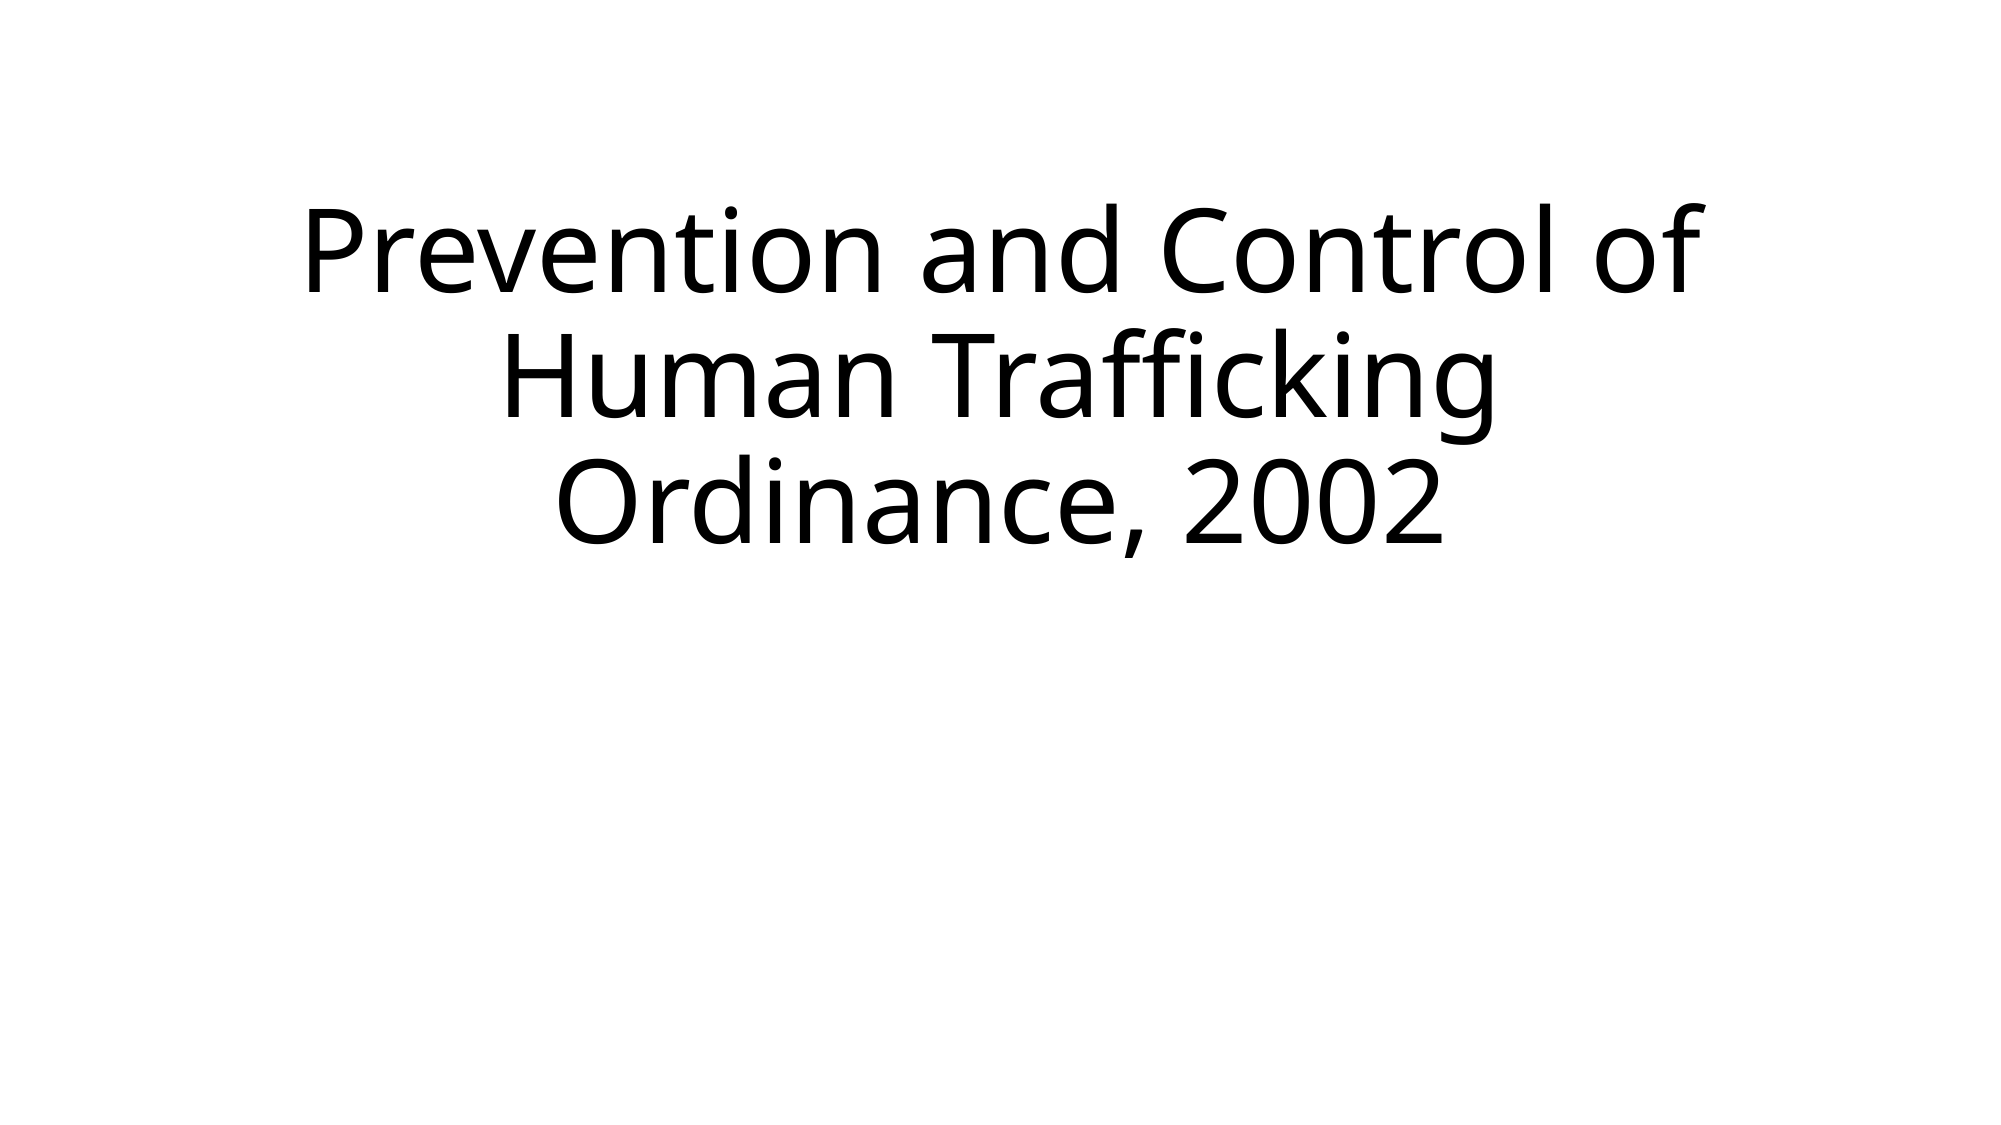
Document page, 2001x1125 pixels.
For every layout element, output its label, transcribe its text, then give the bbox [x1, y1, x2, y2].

title Prevention and Control of Human Trafficking Ordinance, 2002 [249, 184, 1750, 576]
